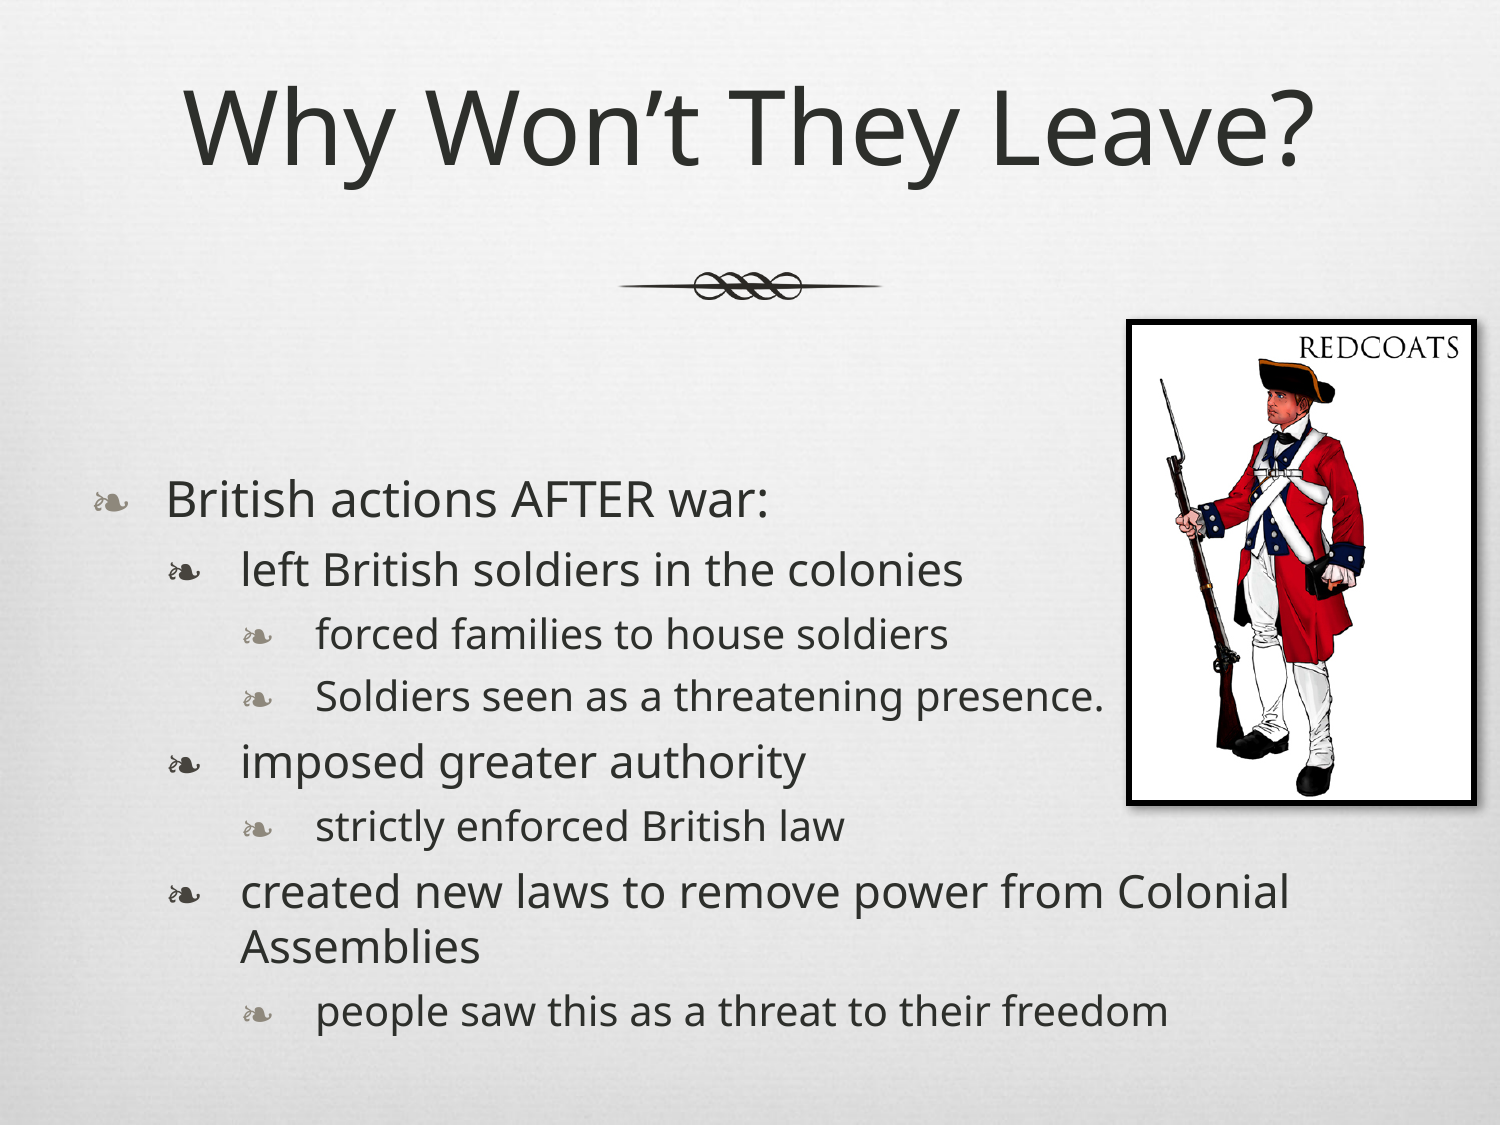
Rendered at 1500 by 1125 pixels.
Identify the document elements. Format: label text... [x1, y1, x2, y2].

list British actions AFTER war: left British soldiers in the colonies forced families to house soldiers Soldiers seen as a threatening presence. imposed greater authority strictly enforced British law created new laws to remove power from Colonial Assemblies people saw this as a threat to their freedom [75, 460, 1350, 1061]
picture [0, 0, 1500, 1125]
title Why Won’t They Leave? [112, 10, 1388, 236]
